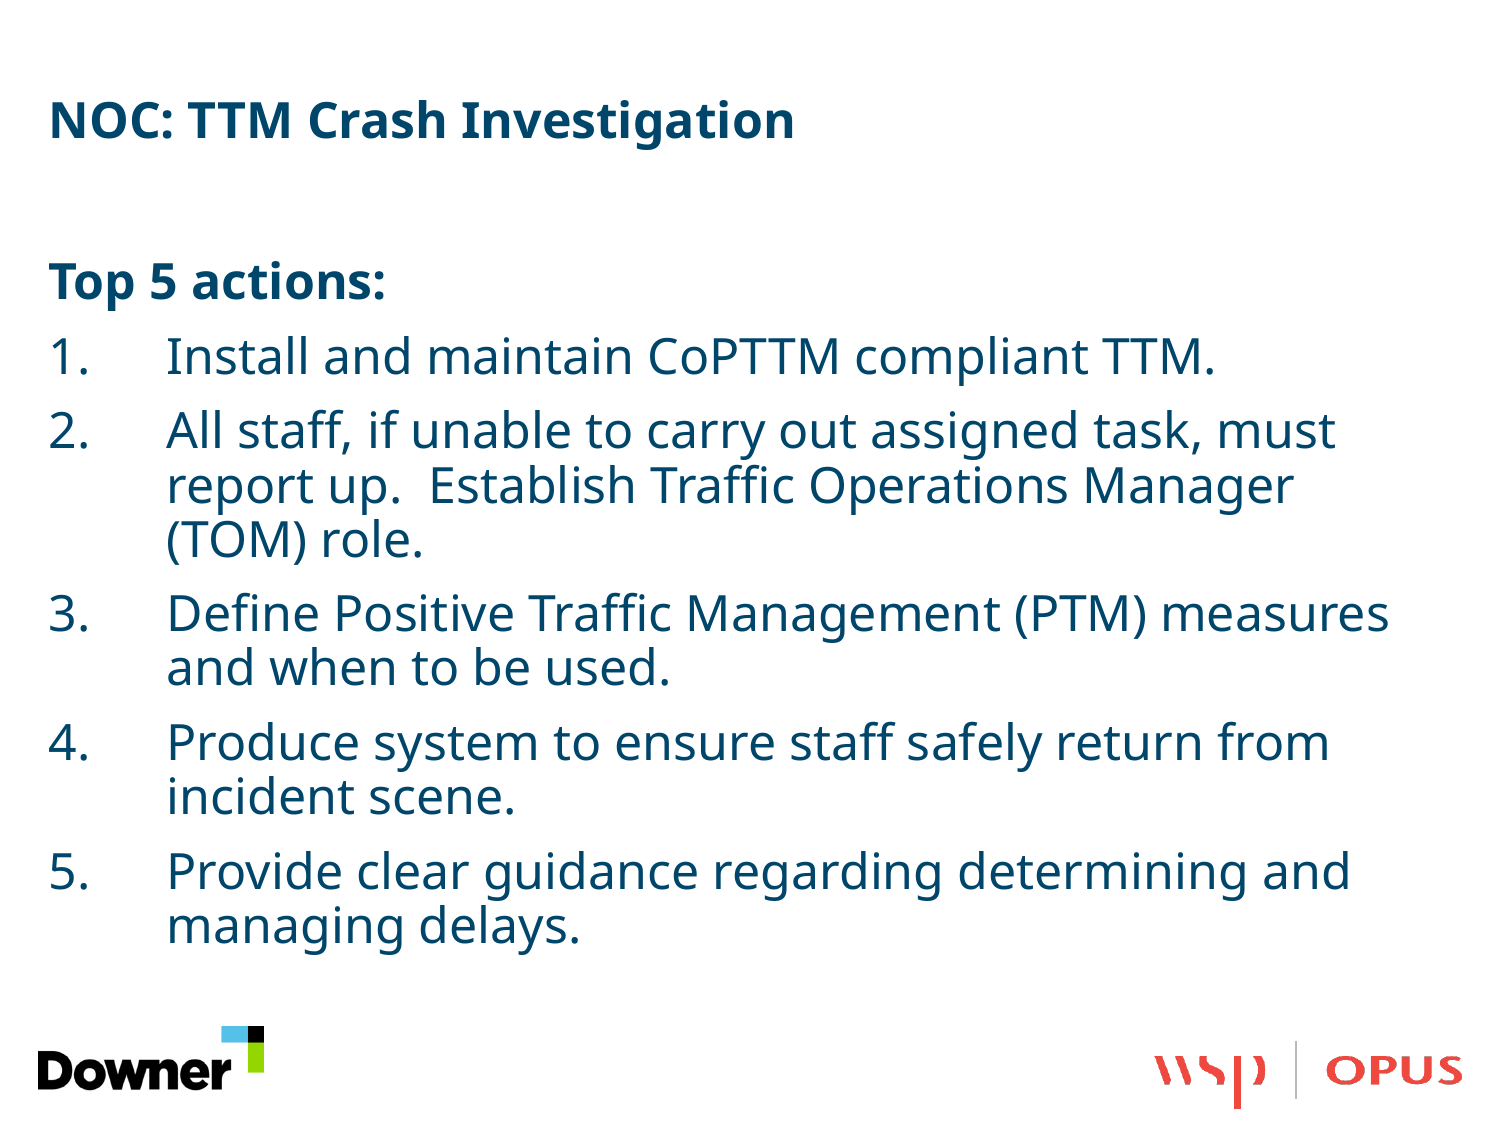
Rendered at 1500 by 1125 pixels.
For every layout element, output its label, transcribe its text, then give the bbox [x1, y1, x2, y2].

picture [1154, 1041, 1462, 1109]
text_box Top 5 actions: Install and maintain CoPTTM compliant TTM. All staff, if unable to carry out assigned task, must report up. Establish Traffic Operations Manager (TOM) role. Define Positive Traffic Management (PTM) measures and when to be used. Produce system to ensure staff safely return from incident scene. Provide clear guidance regarding determining and managing delays. [33, 248, 1450, 992]
picture [33, 1023, 267, 1092]
title NOC: TTM Crash Investigation [33, 88, 1450, 211]
